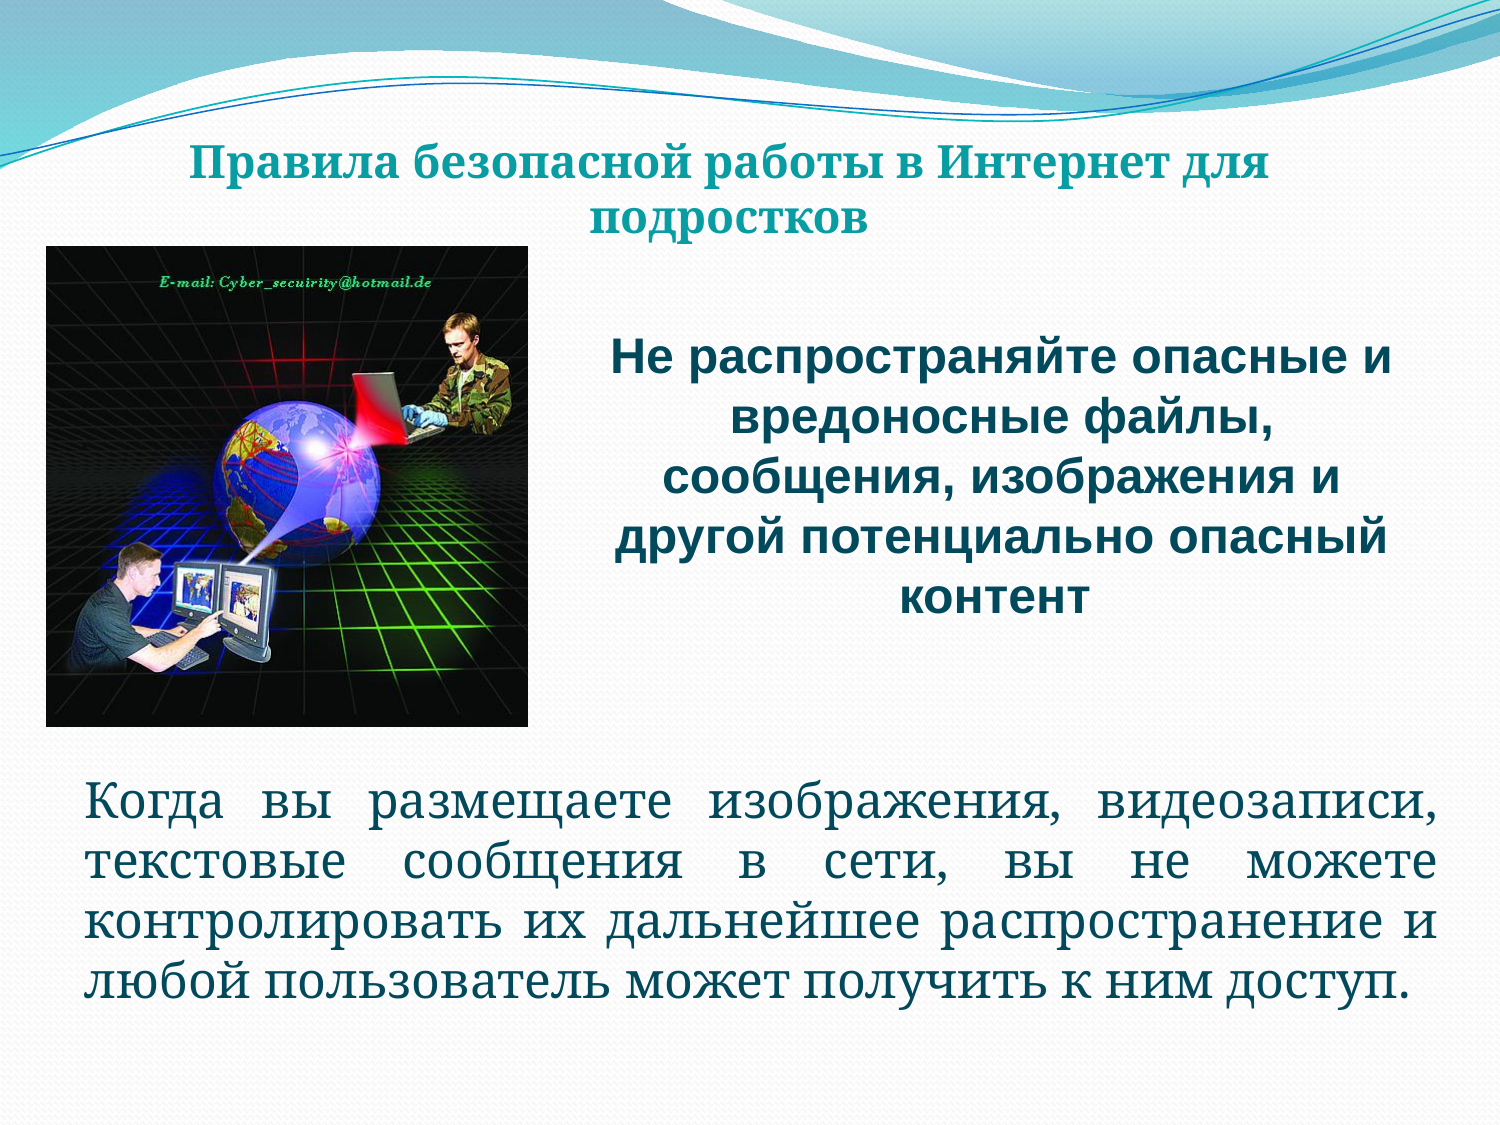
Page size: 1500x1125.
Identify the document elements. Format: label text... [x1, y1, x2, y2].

text_box Когда вы размещаете изображения, видеозаписи, текстовые сообщения в сети, вы не можете контролировать их дальнейшее распространение и любой пользователь может получить к ним доступ. [70, 761, 1454, 1017]
text_box Правила безопасной работы в Интернет для подростков [55, 125, 1404, 251]
text_box Не распространяйте опасные и вредоносные файлы, сообщения, изображения и другой потенциально опасный контент [574, 316, 1430, 632]
picture [46, 245, 528, 727]
